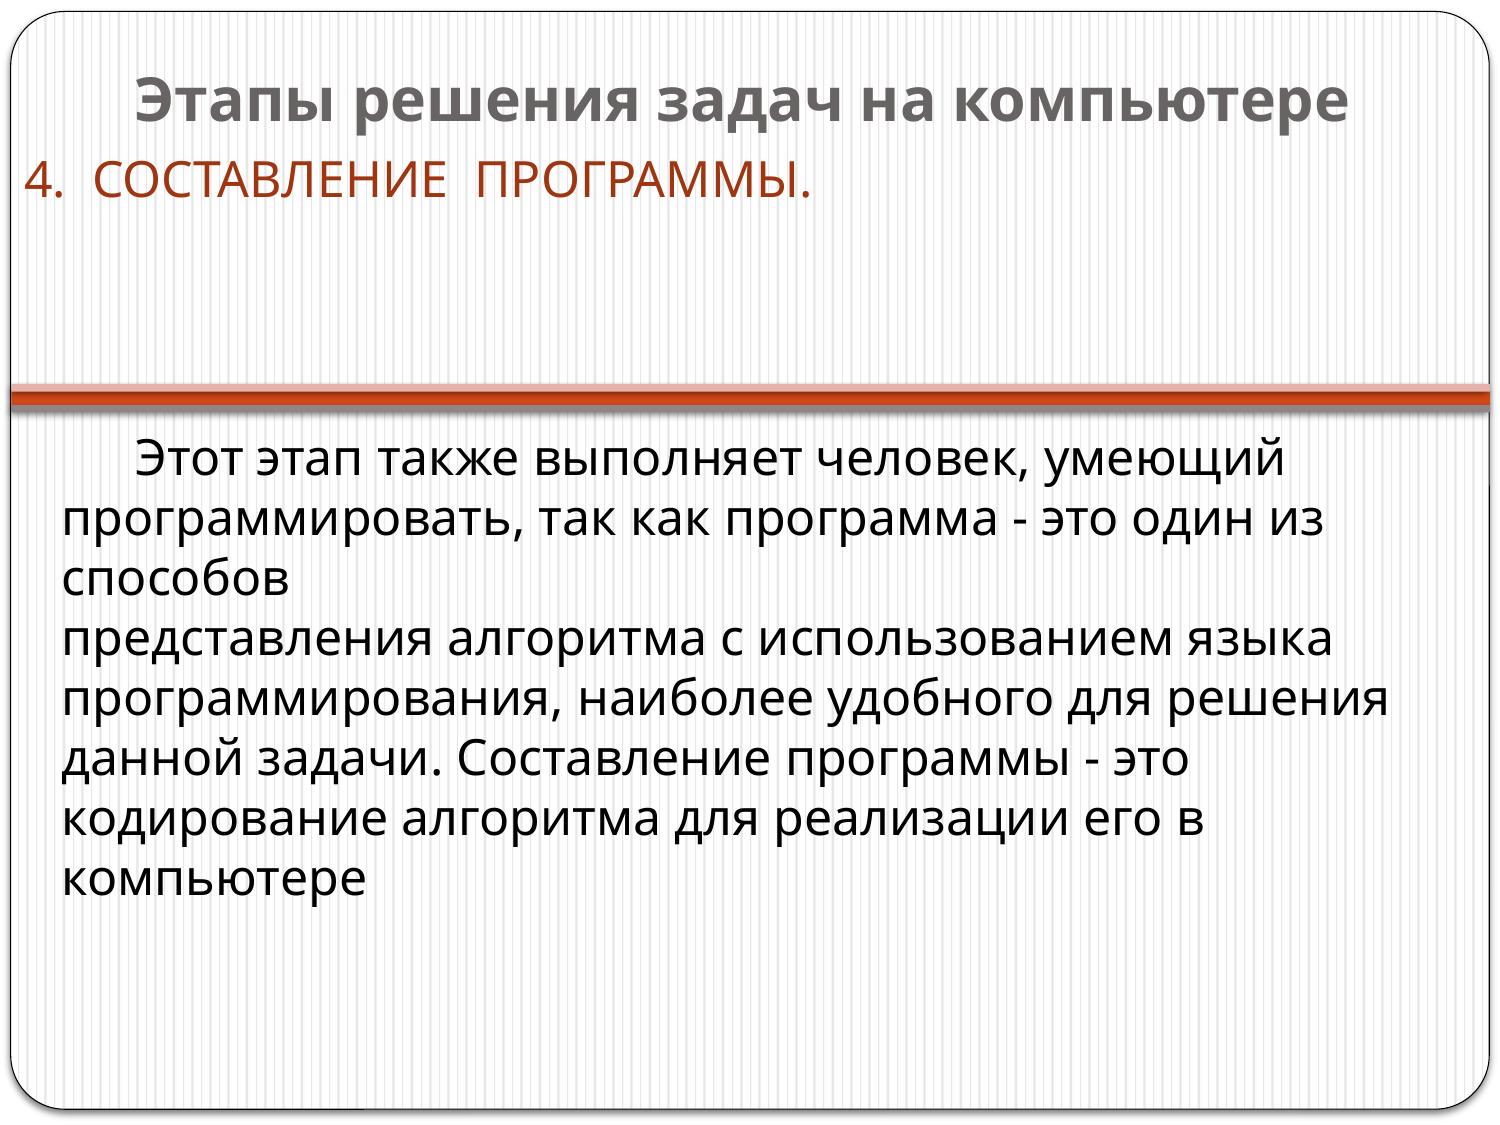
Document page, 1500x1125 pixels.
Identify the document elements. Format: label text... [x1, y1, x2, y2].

title Этапы решения задач на компьютере [105, 35, 1381, 149]
text_box 4. СОСТАВЛЕНИЕ ПРОГРАММЫ. [9, 140, 828, 216]
list Этот этап также выполняет человек, умеющий программировать, так как программа - это один из способов представления алгоритма с использованием языка программирования, наиболее удобного для решения данной задачи. Составление программы - это кодирование алгоритма для реализации его в компьютере [46, 417, 1465, 638]
